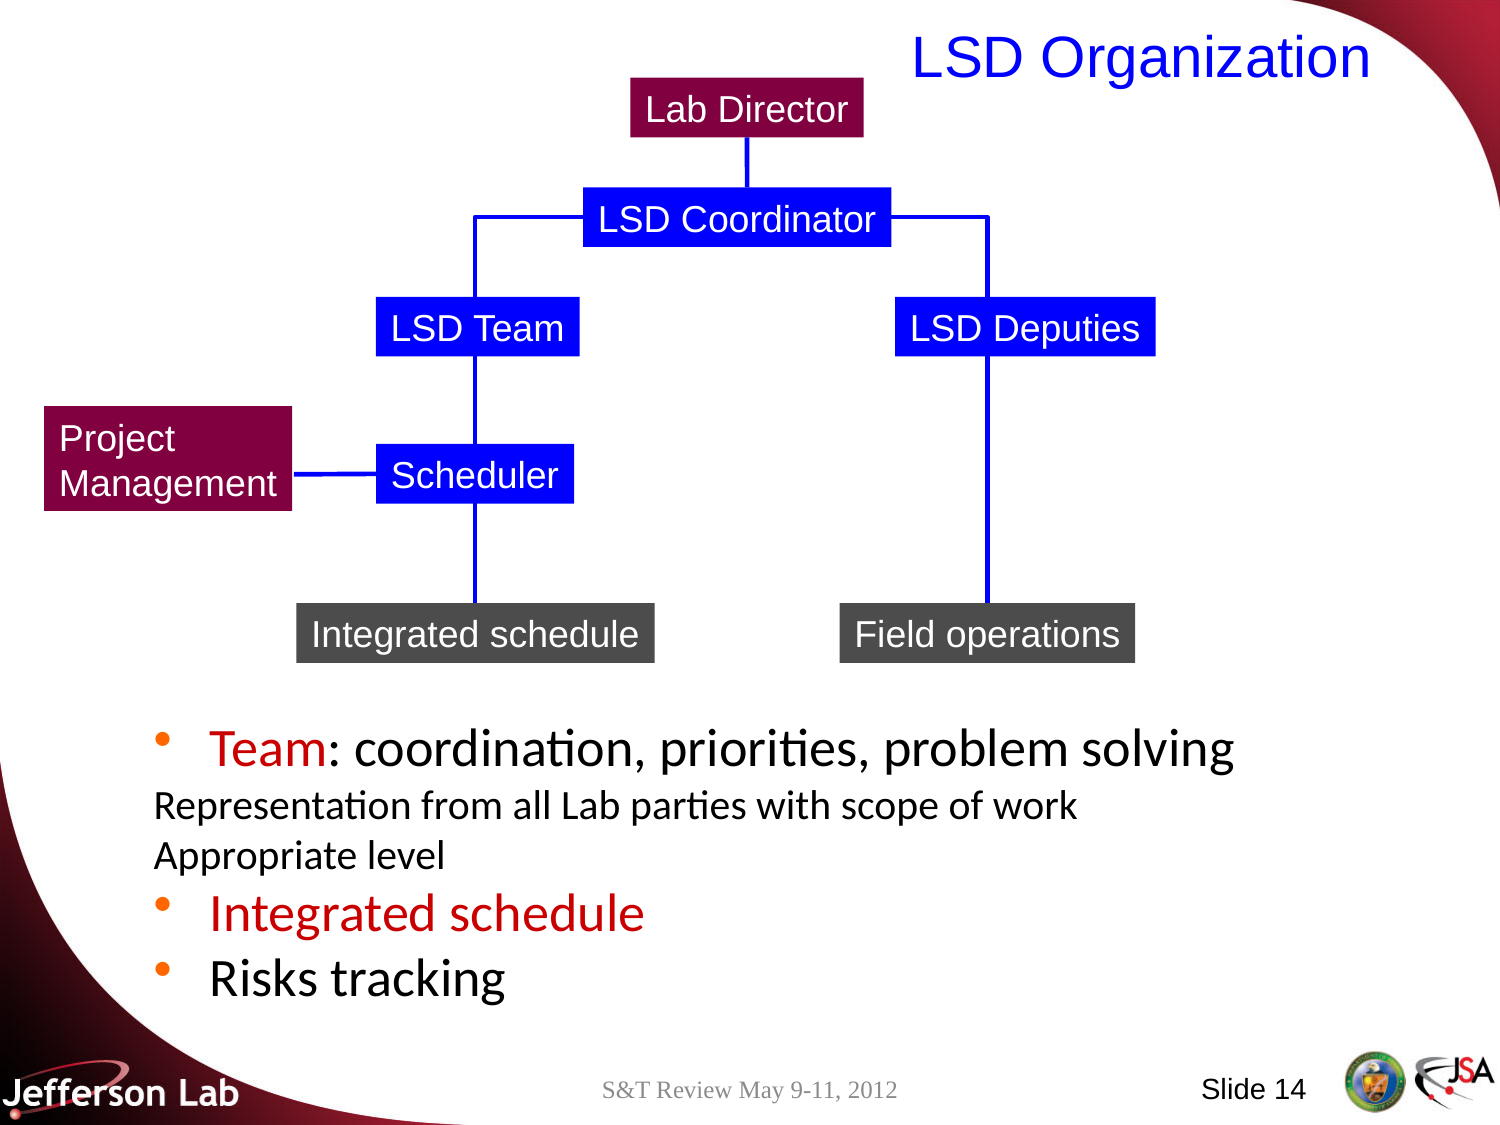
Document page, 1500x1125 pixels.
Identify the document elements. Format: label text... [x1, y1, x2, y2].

text_box Lab Director [630, 77, 864, 138]
text_box Project Management [44, 406, 293, 511]
slide_number Slide 14 [971, 1057, 1322, 1118]
text_box Field operations [839, 603, 1136, 663]
text_box LSD Team [375, 296, 469, 357]
text_box LSD Deputies [992, 296, 1156, 357]
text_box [474, 217, 582, 604]
list Team: coordination, priorities, problem solving Representation from all Lab parties with scope of work Appropriate level Integrated schedule Risks tracking [138, 704, 1435, 1011]
footer S&T Review May 9-11, 2012 [512, 1058, 988, 1119]
text_box Scheduler [376, 443, 469, 504]
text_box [893, 217, 988, 604]
title LSD Organization [112, 0, 1388, 109]
text_box Integrated schedule [296, 603, 655, 663]
text_box LSD Coordinator [583, 187, 892, 247]
picture [0, 0, 1500, 1125]
